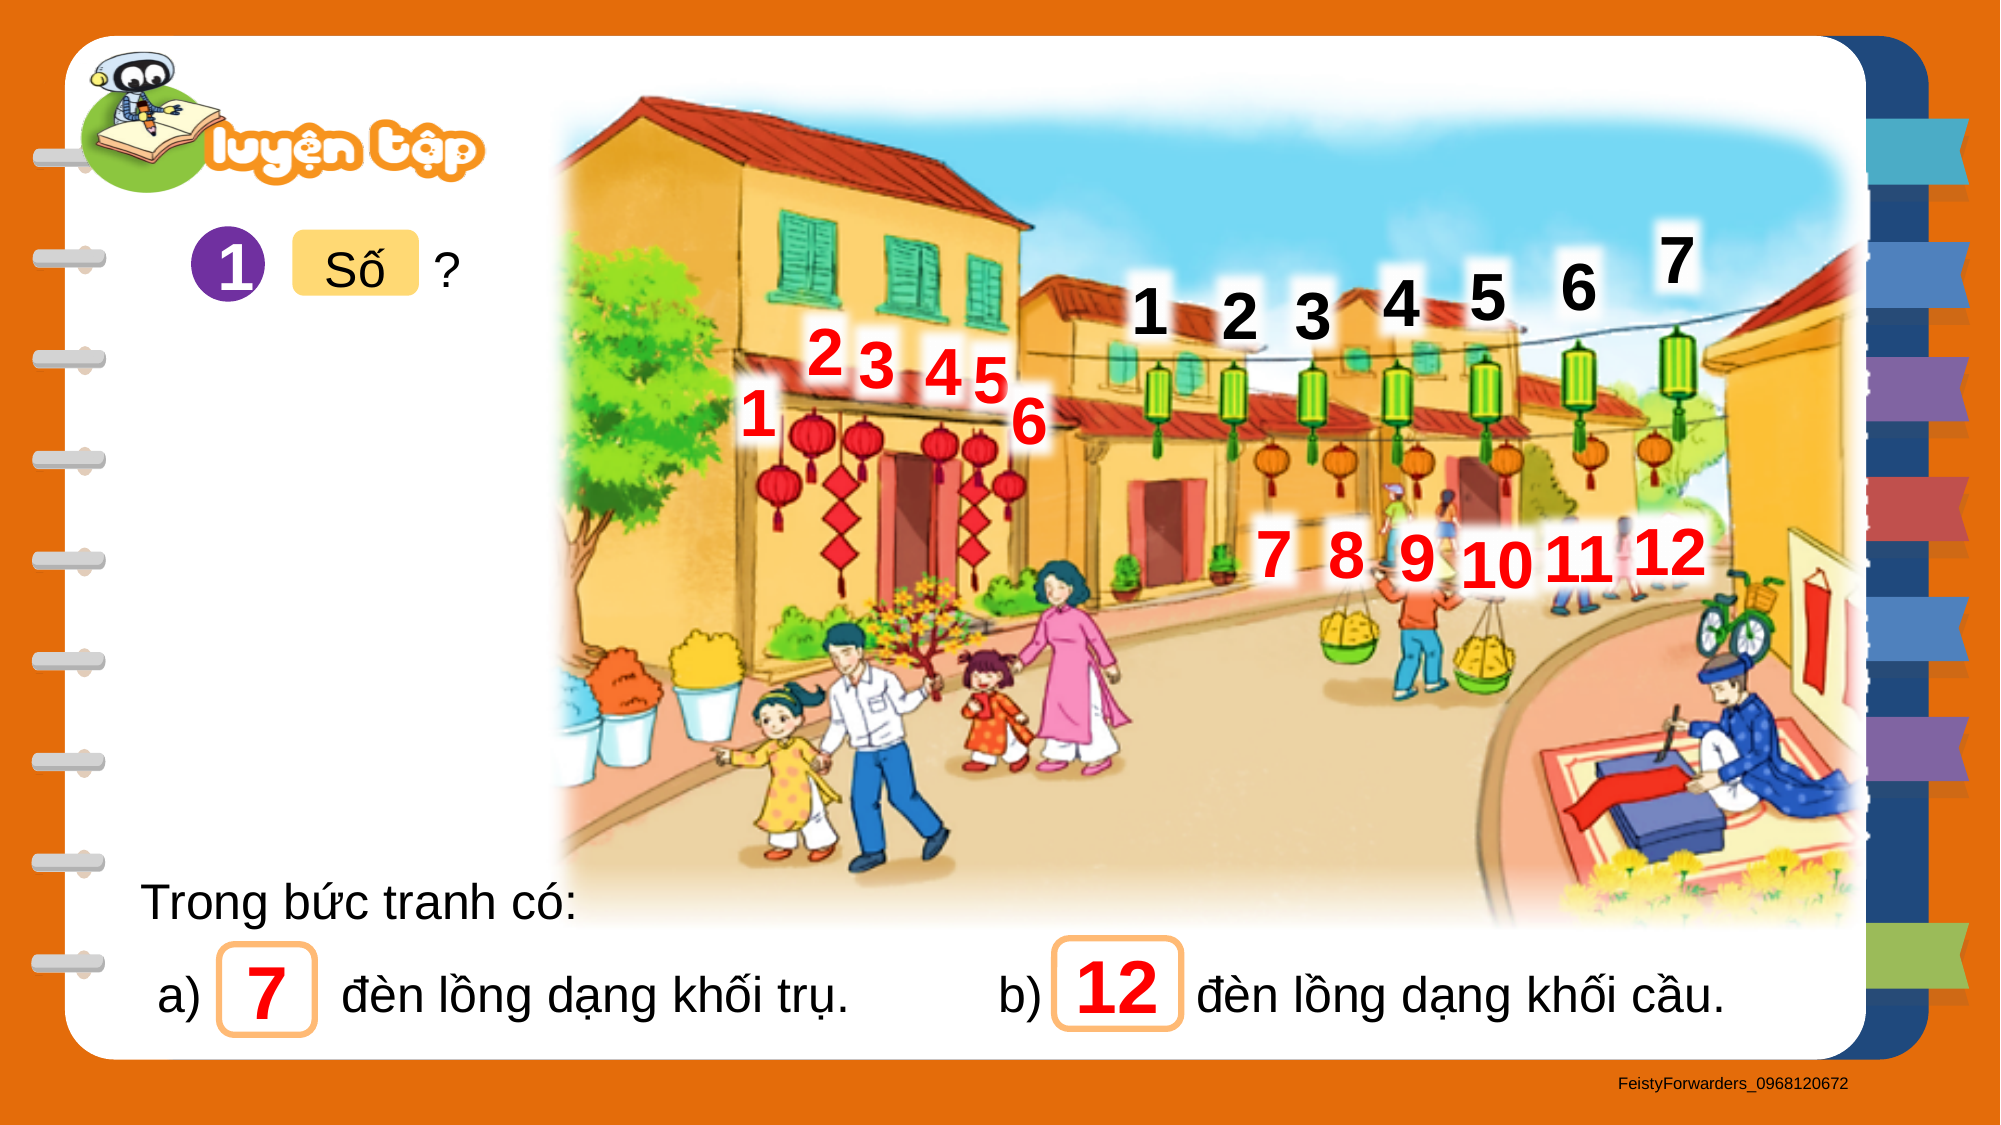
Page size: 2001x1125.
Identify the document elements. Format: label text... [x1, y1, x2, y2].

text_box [980, 938, 1746, 1031]
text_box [140, 944, 869, 1035]
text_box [293, 230, 477, 309]
text_box 1 [191, 226, 265, 302]
picture [43, 31, 1912, 971]
text_box Trong bức tranh có: [126, 862, 456, 938]
